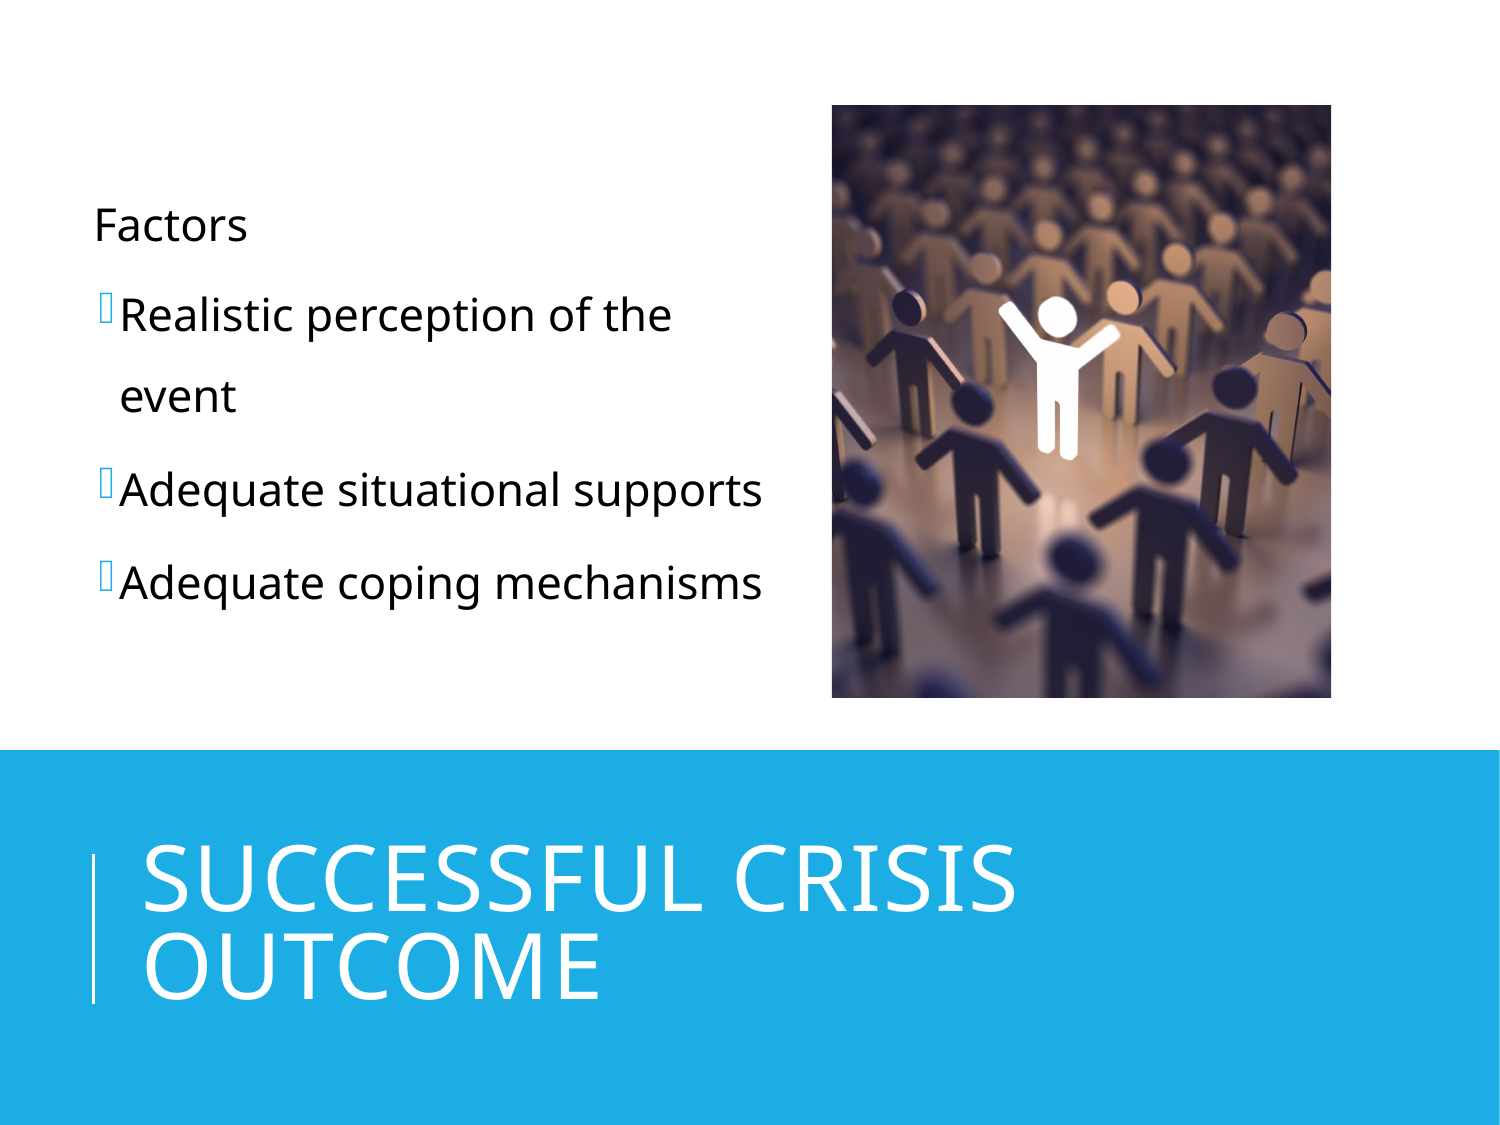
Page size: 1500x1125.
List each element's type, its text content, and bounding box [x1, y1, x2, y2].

list Factors Realistic perception of the event Adequate situational supports Adequate coping mechanisms [72, 161, 775, 733]
picture [831, 105, 1332, 698]
text_box [0, 0, 1500, 749]
text_box [0, 749, 1500, 1125]
title Successful Crisis Outcome [126, 805, 1322, 1052]
